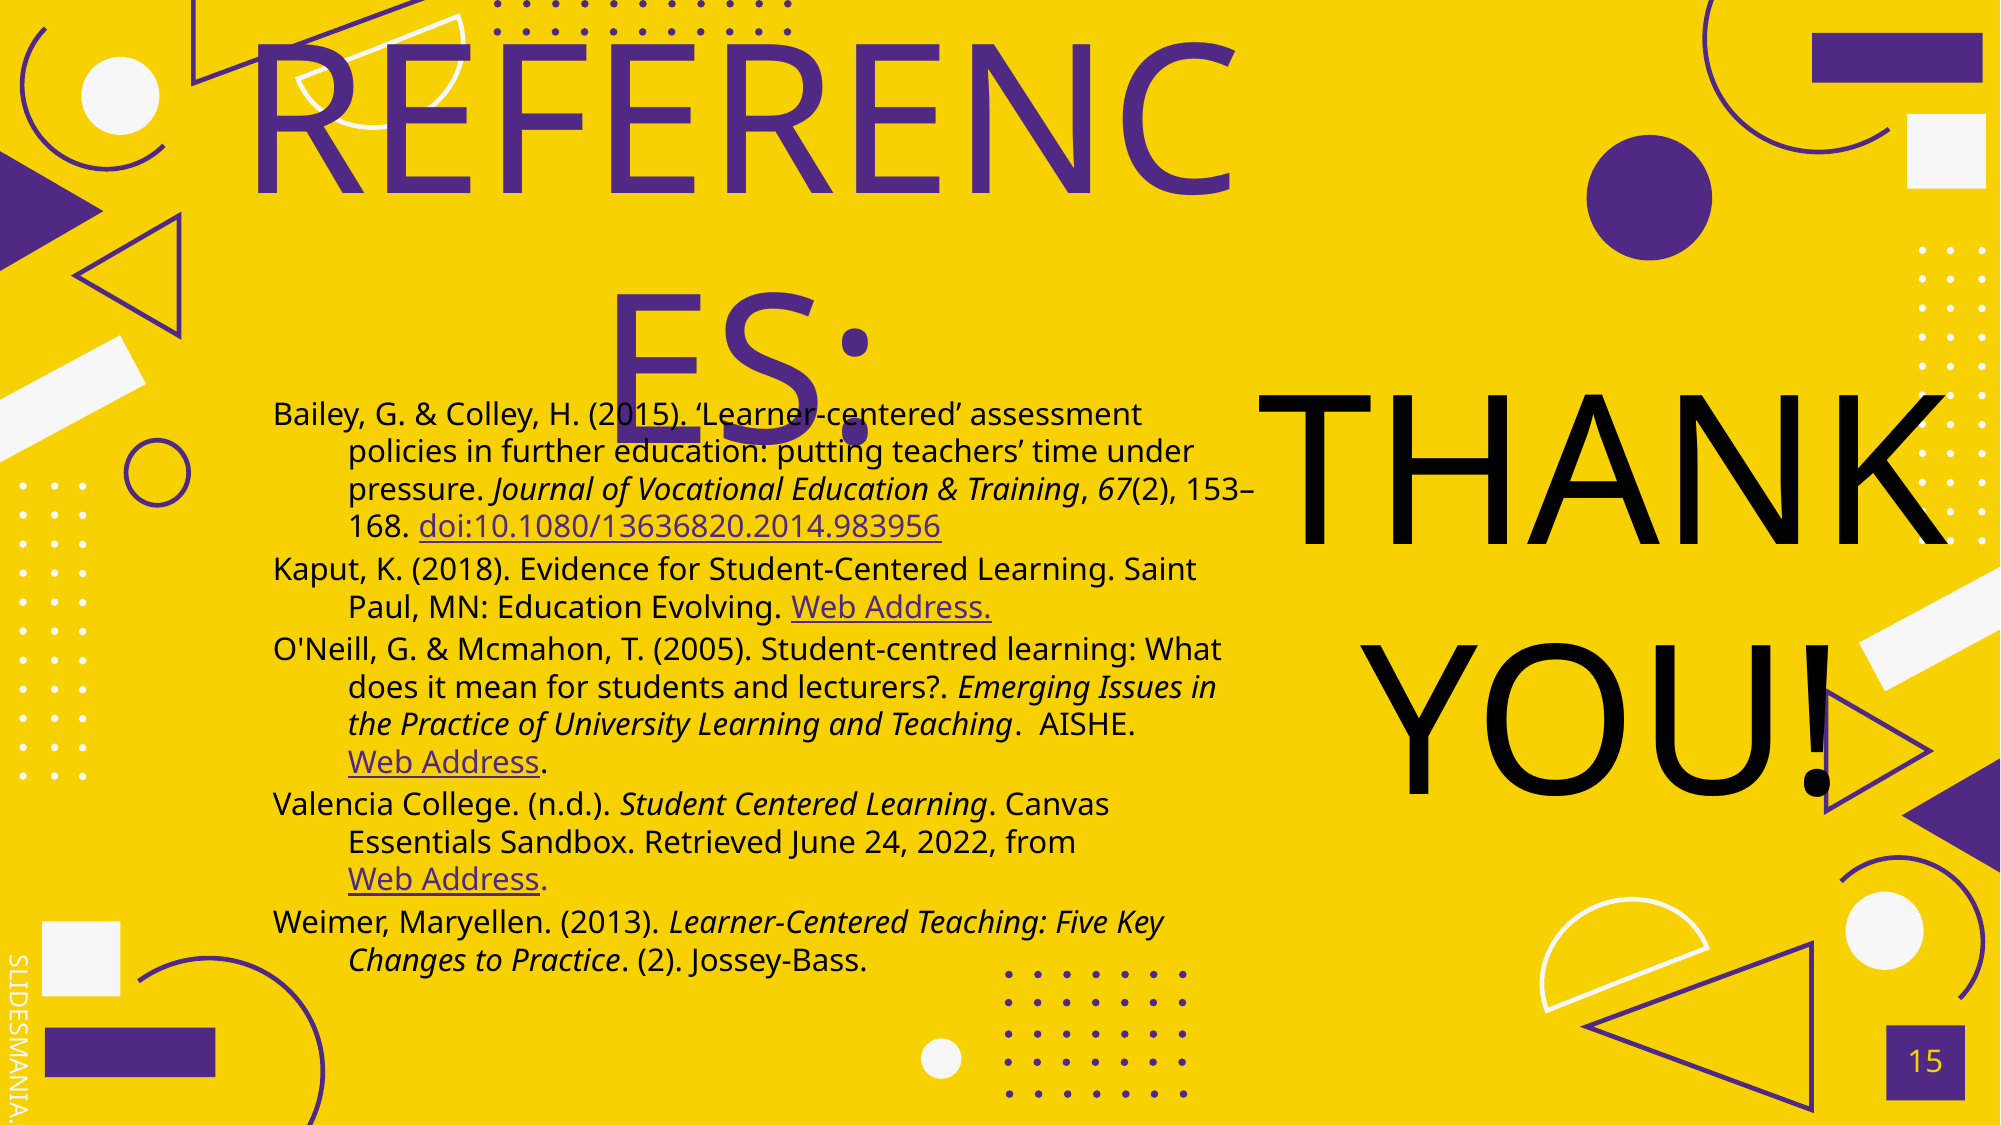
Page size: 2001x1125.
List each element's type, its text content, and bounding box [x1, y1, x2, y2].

title REFERENCES: [164, 142, 1316, 327]
slide_number 15 [1865, 1019, 1986, 1106]
text_box Bailey, G. & Colley, H. (2015). ‘Learner-centered’ assessment policies in further education: putting teachers’ time under pressure. Journal of Vocational Education & Training, 67(2), 153–168. doi:10.1080/13636820.2014.983956 Kaput, K. (2018). Evidence for Student-Centered Learning. Saint Paul, MN: Education Evolving. Web Address. O'Neill, G. & Mcmahon, T. (2005). Student-centred learning: What does it mean for students and lecturers?. Emerging Issues in the Practice of University Learning and Teaching. AISHE. Web Address. Valencia College. (n.d.). Student Centered Learning. Canvas Essentials Sandbox. Retrieved June 24, 2022, from Web Address. Weimer, Maryellen. (2013). Learner-Centered Teaching: Five Key Changes to Practice. (2). Jossey-Bass. [252, 374, 1277, 798]
text_box THANK YOU! [1234, 494, 1972, 679]
